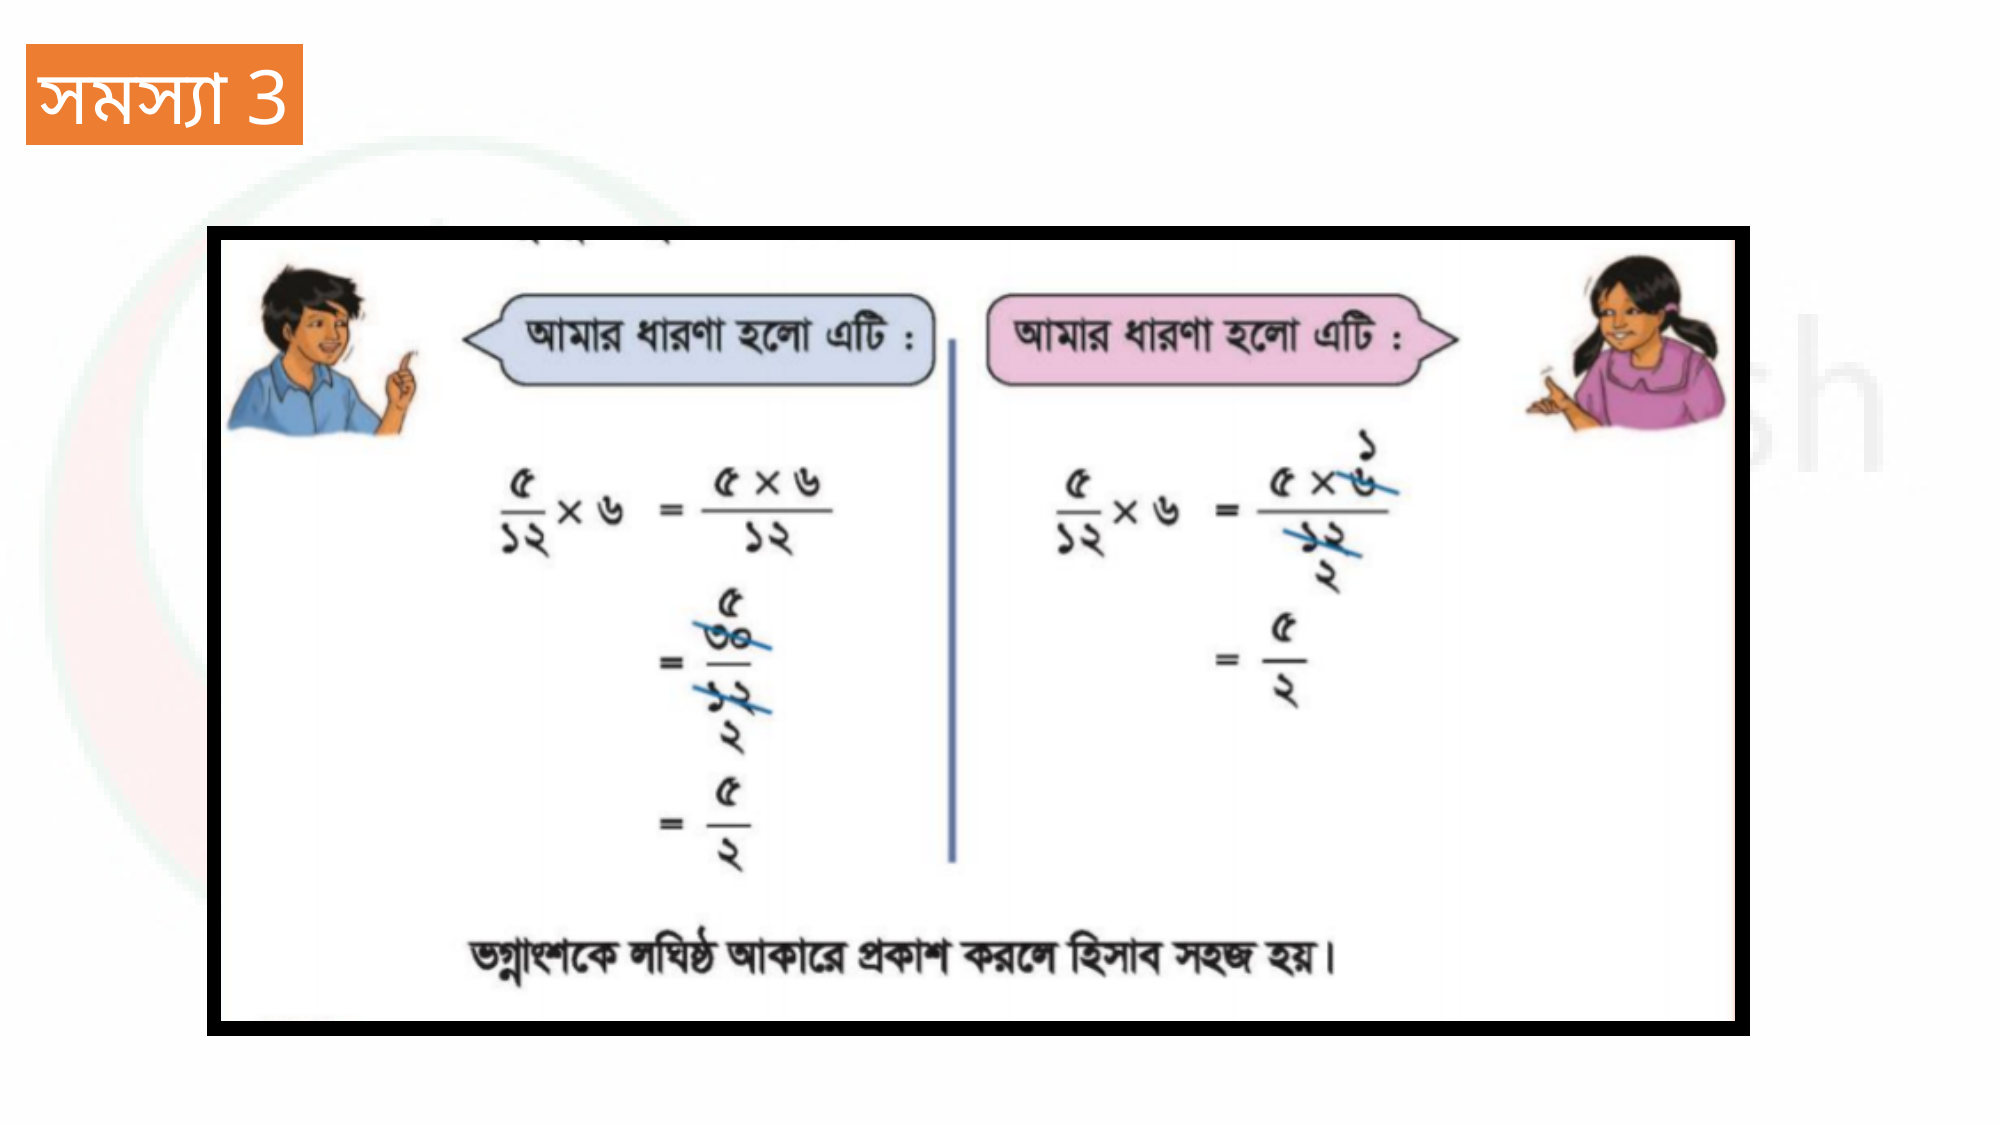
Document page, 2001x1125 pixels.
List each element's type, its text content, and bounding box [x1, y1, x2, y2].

text_box সমস্যা 3 [23, 41, 306, 148]
picture [221, 240, 1736, 1021]
